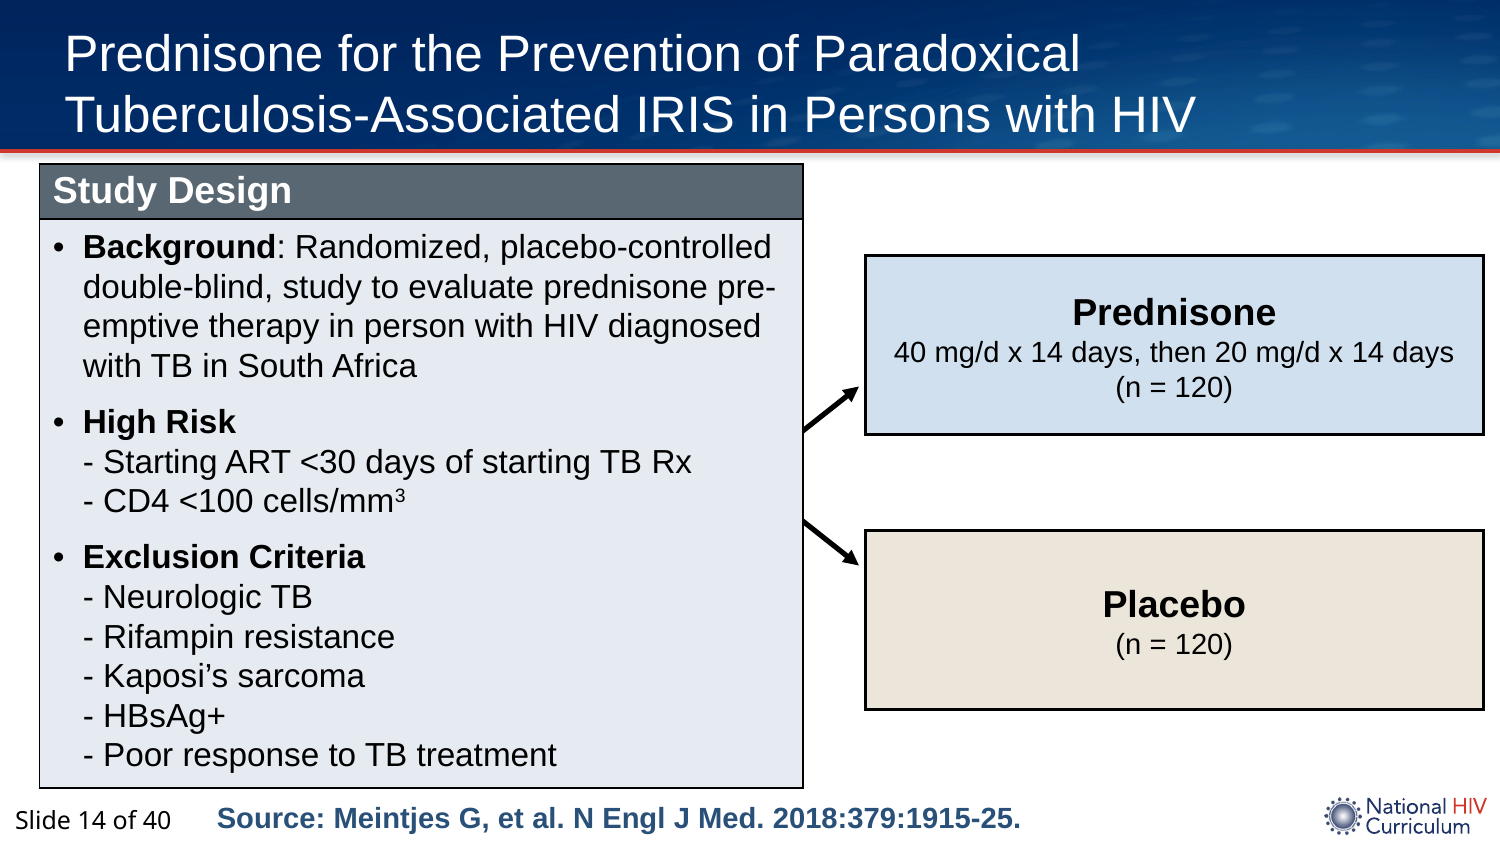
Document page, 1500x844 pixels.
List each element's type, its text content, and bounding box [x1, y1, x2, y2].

slide_number Slide 14 of 40 [0, 798, 338, 844]
text_box [804, 386, 859, 431]
table_cell Background: Randomized, placebo-controlled double-blind, study to evaluate prednisone pre-emptive therapy in person with HIV diagnosed with TB in South Africa High Risk - Starting ART <30 days of starting TB Rx - CD4 <100 cells/mm3 Exclusion Criteria - Neurologic TB - Rifampin resistance - Kaposi’s sarcoma - HBsAg+ - Poor response to TB treatment [40, 220, 802, 787]
list Source: Meintjes G, et al. N Engl J Med. 2018:379:1915-25. [205, 797, 1413, 837]
title Prednisone for the Prevention of Paradoxical Tuberculosis-Associated IRIS in Persons with HIV [53, 14, 1447, 149]
text_box Prednisone 40 mg/d x 14 days, then 20 mg/d x 14 days (n = 120) [865, 255, 1484, 435]
text_box [804, 521, 859, 566]
text_box Placebo (n = 120) [865, 530, 1484, 710]
table_header Study Design [40, 165, 802, 218]
picture [0, 0, 1500, 149]
